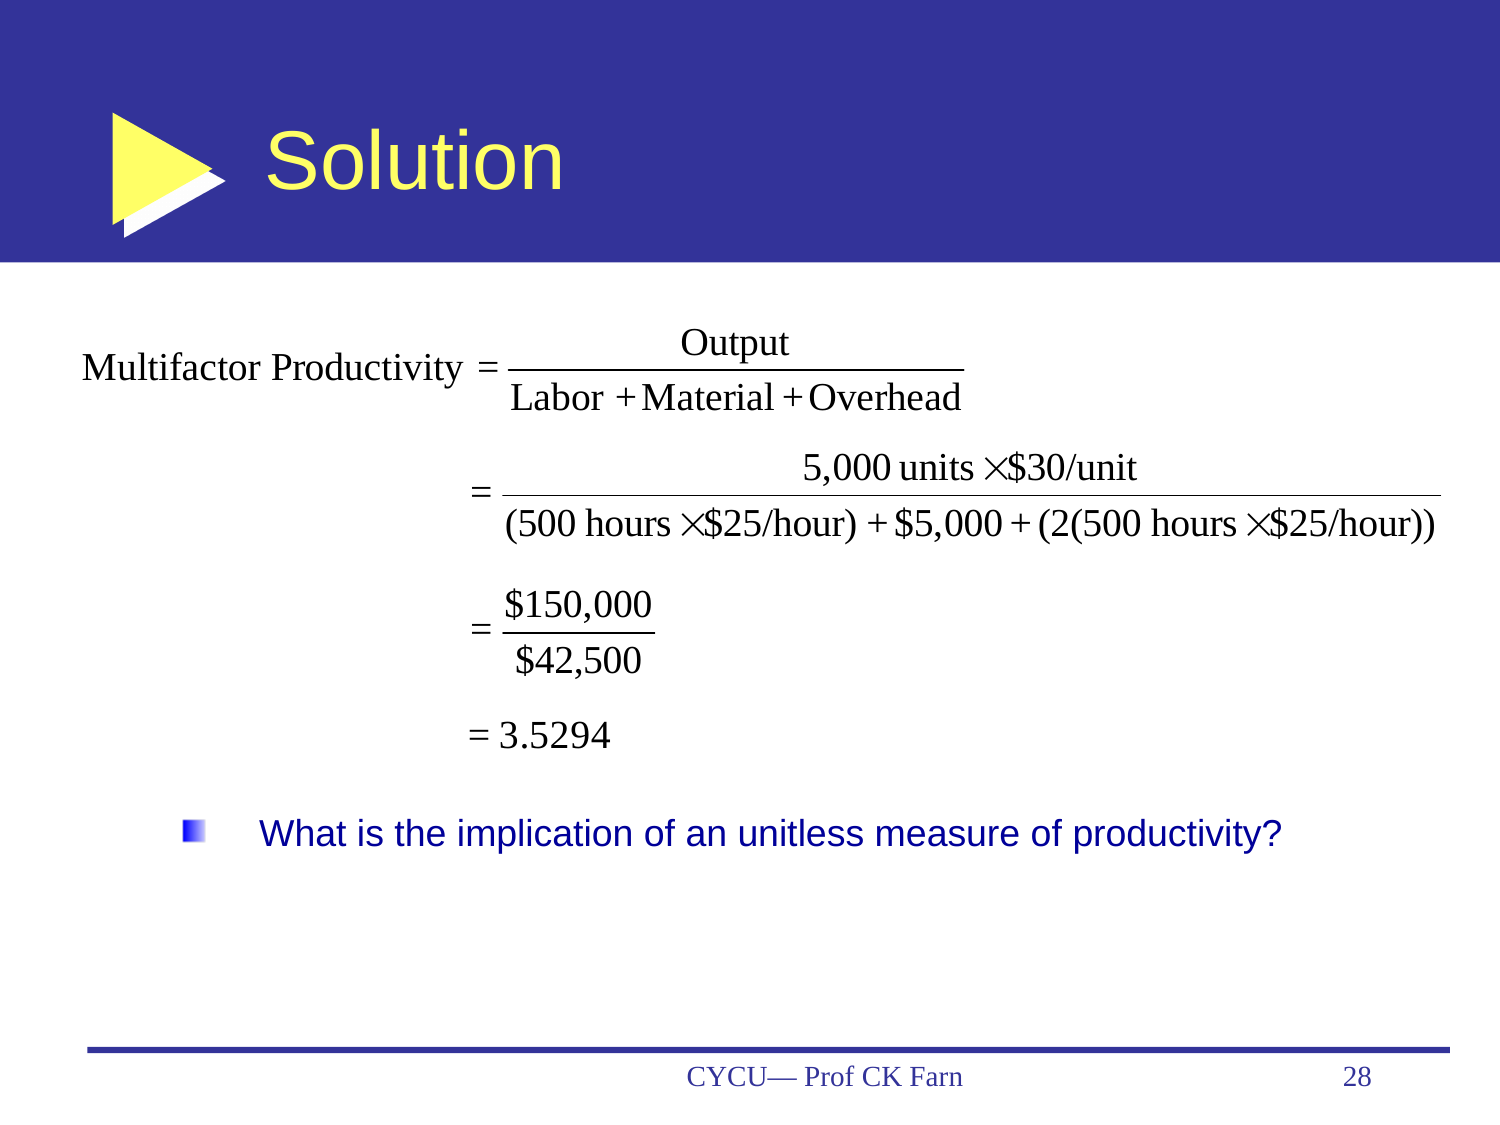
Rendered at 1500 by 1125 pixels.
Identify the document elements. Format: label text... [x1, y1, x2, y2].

footer CYCU— Prof CK Farn [587, 1050, 1063, 1125]
slide_number 28 [1074, 1050, 1388, 1125]
picture [181, 818, 208, 845]
title Solution [249, 62, 1388, 250]
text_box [76, 320, 970, 417]
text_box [464, 442, 1450, 552]
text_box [464, 579, 663, 689]
list What is the implication of an unitless measure of productivity? [166, 801, 1384, 863]
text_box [461, 711, 615, 759]
